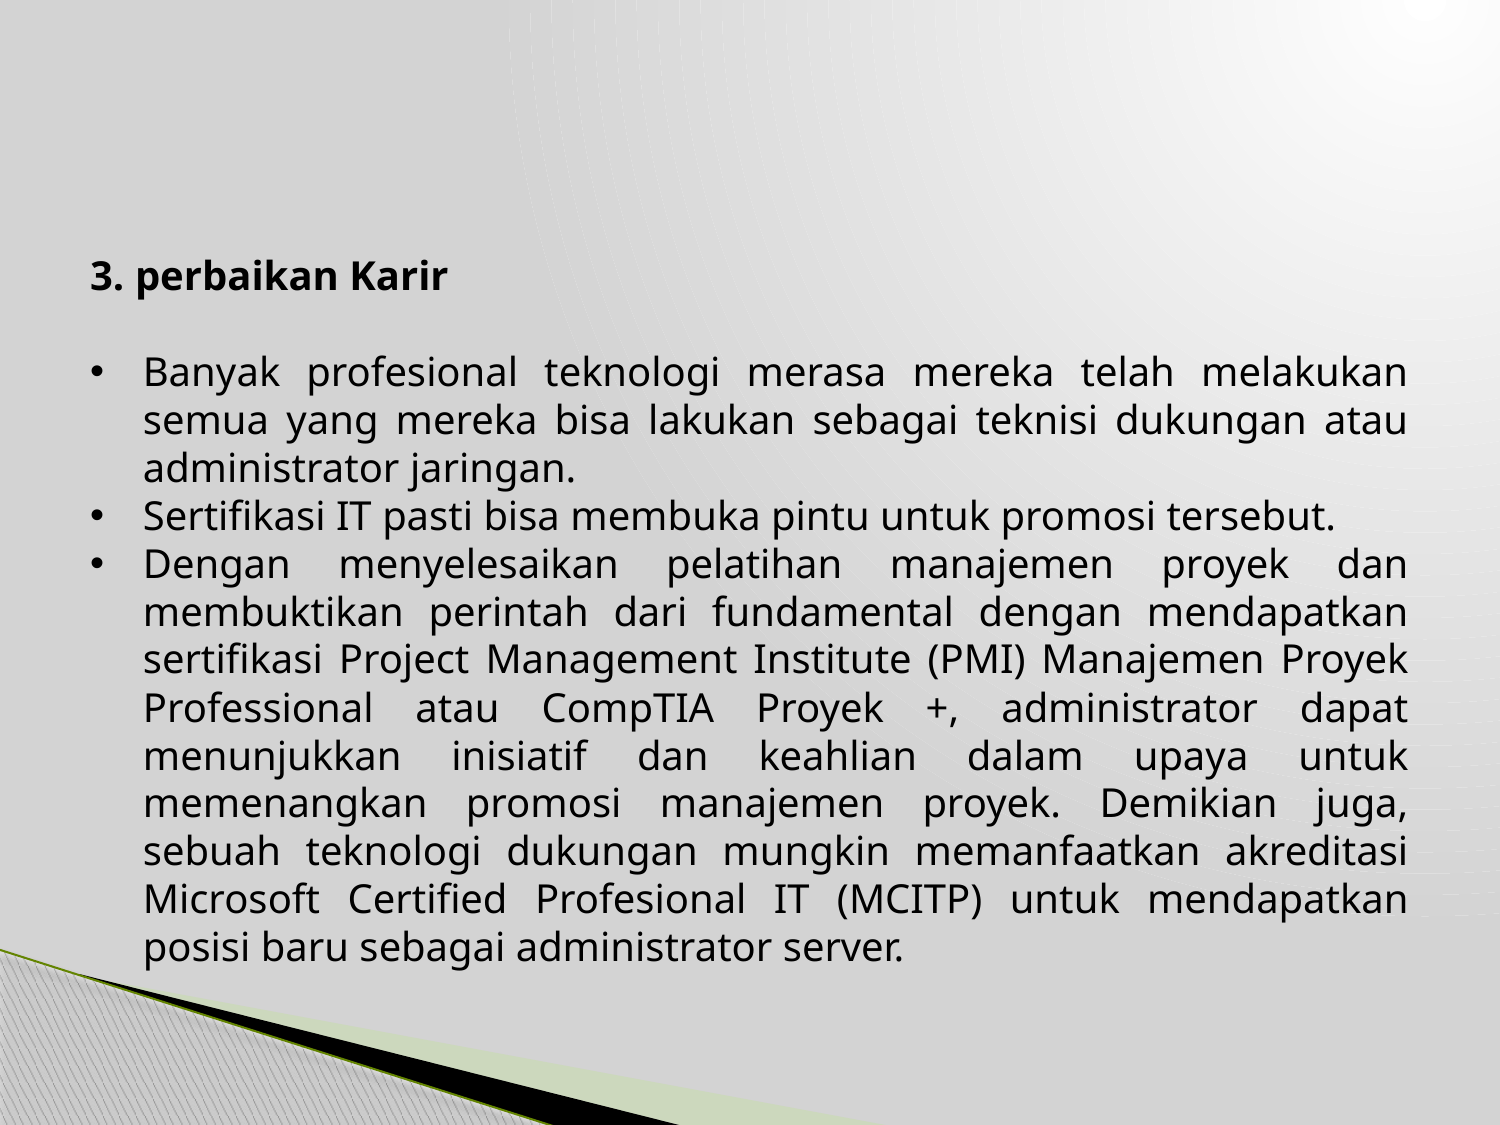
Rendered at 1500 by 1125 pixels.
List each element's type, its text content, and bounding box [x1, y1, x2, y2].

list 3. perbaikan Karir Banyak profesional teknologi merasa mereka telah melakukan semua yang mereka bisa lakukan sebagai teknisi dukungan atau administrator jaringan. Sertifikasi IT pasti bisa membuka pintu untuk promosi tersebut. Dengan menyelesaikan pelatihan manajemen proyek dan membuktikan perintah dari fundamental dengan mendapatkan sertifikasi Project Management Institute (PMI) Manajemen Proyek Professional atau CompTIA Proyek +, administrator dapat menunjukkan inisiatif dan keahlian dalam upaya untuk memenangkan promosi manajemen proyek. Demikian juga, sebuah teknologi dukungan mungkin memanfaatkan akreditasi Microsoft Certified Profesional IT (MCITP) untuk mendapatkan posisi baru sebagai administrator server. [74, 242, 1426, 986]
